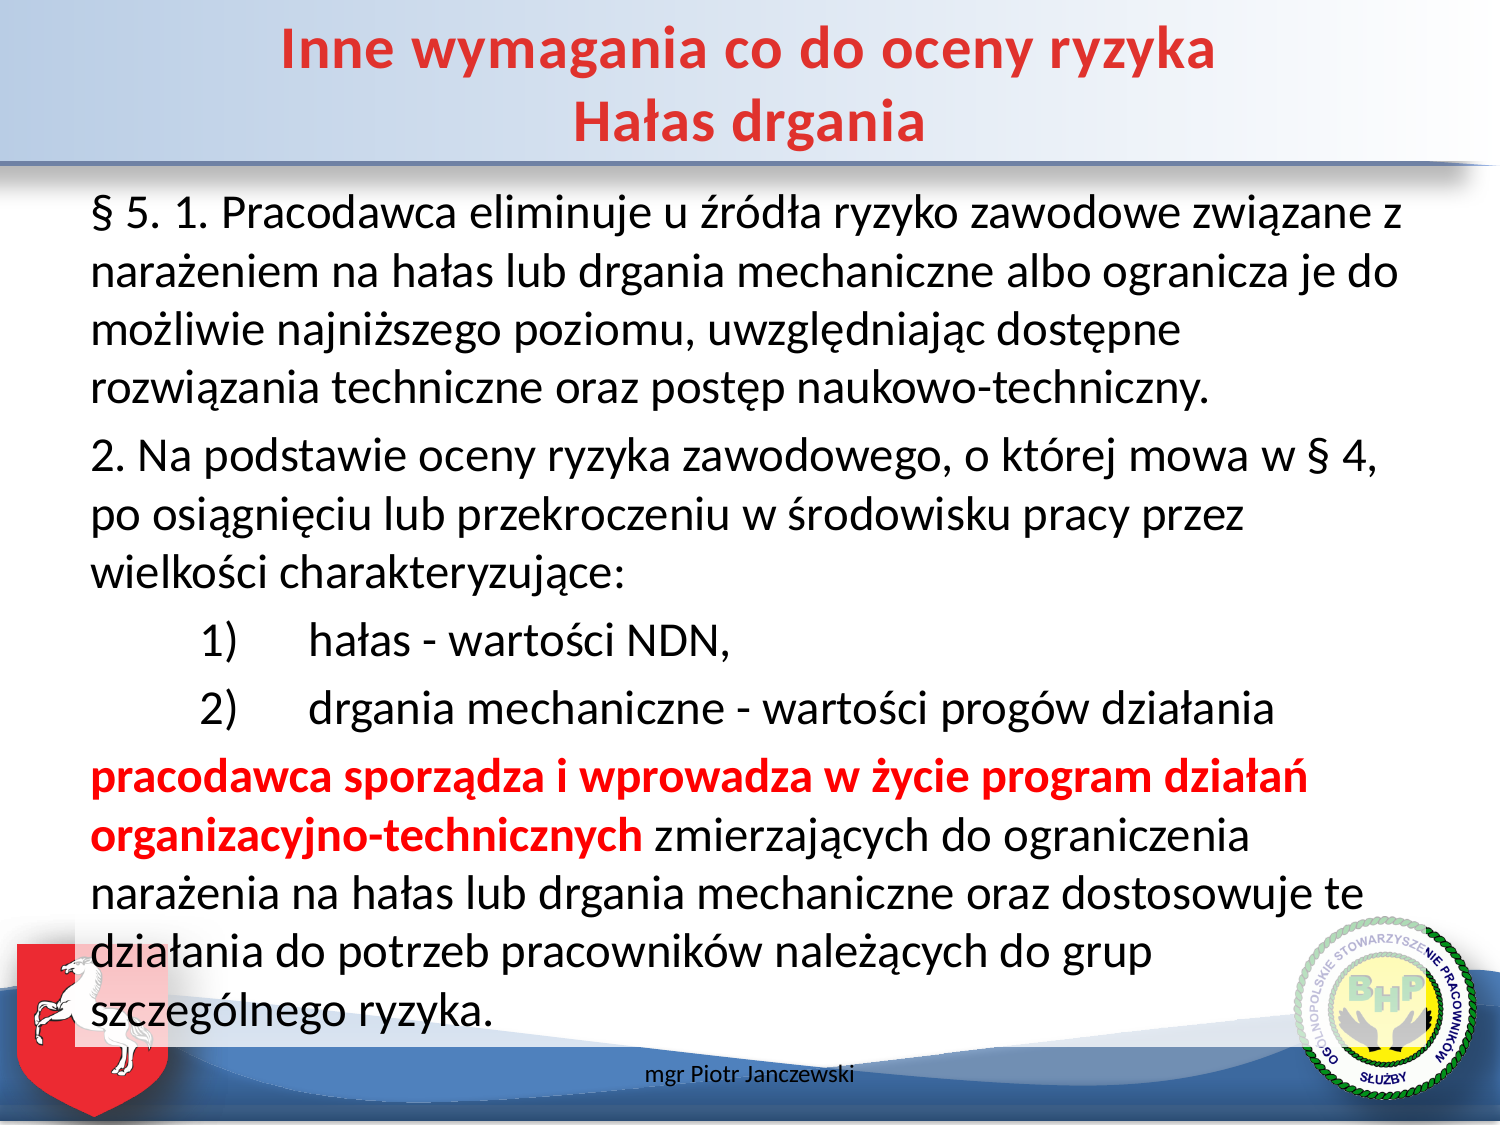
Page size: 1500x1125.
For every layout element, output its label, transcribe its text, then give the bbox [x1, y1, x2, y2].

picture [1293, 916, 1477, 1100]
footer mgr Piotr Janczewski [512, 1042, 988, 1103]
picture [17, 944, 168, 1117]
title Inne wymagania co do oceny ryzyka Hałas drgania [0, 0, 1500, 161]
list § 5. 1. Pracodawca eliminuje u źródła ryzyko zawodowe związane z narażeniem na hałas lub drgania mechaniczne albo ogranicza je do możliwie najniższego poziomu, uwzględniając dostępne rozwiązania techniczne oraz postęp naukowo-techniczny. 2. Na podstawie oceny ryzyka zawodowego, o której mowa w § 4, po osiągnięciu lub przekroczeniu w środowisku pracy przez wielkości charakteryzujące: 1) hałas - wartości NDN, 2) drgania mechaniczne - wartości progów działania pracodawca sporządza i wprowadza w życie program działań organizacyjno-technicznych zmierzających do ograniczenia narażenia na hałas lub drgania mechaniczne oraz dostosowuje te działania do potrzeb pracowników należących do grup szczególnego ryzyka. [75, 172, 1425, 1047]
